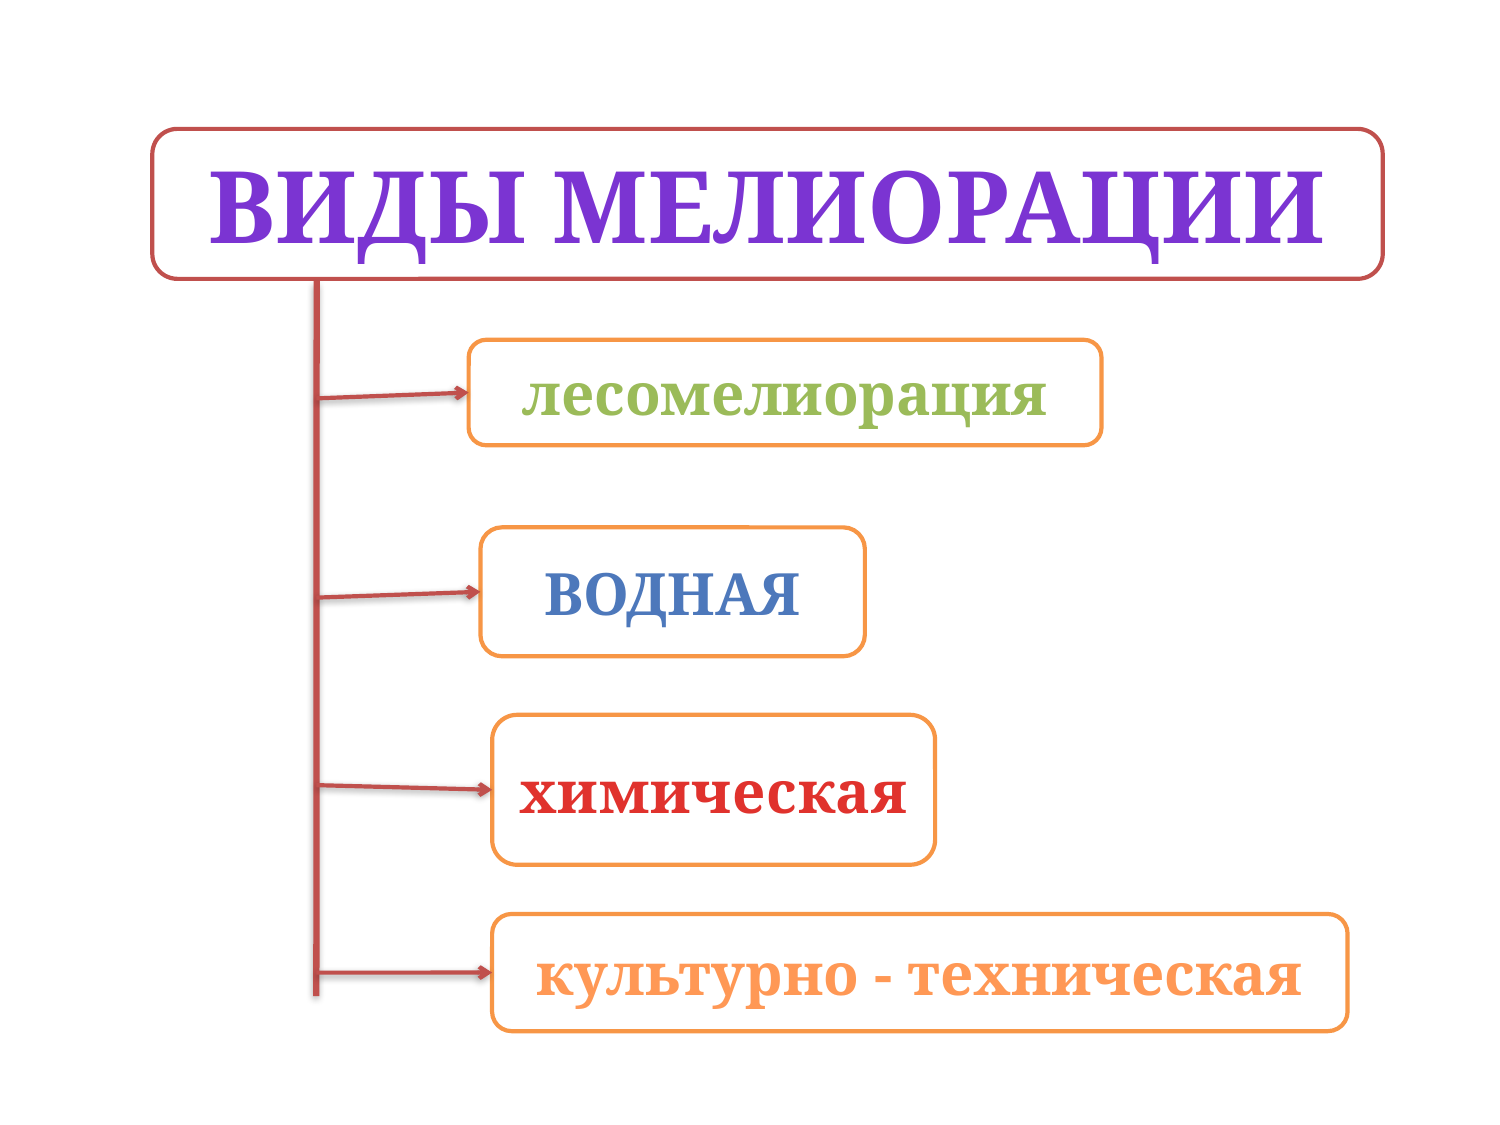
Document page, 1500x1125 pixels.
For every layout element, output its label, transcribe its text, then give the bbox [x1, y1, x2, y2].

text_box водная [478, 525, 867, 659]
text_box лесомелиорация [466, 337, 1104, 448]
text_box химическая [490, 712, 938, 867]
text_box культурно - техническая [489, 911, 1350, 1034]
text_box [316, 392, 469, 399]
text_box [316, 591, 481, 598]
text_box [316, 784, 493, 791]
text_box ВИДЫ МЕЛИОРАЦИИ [150, 126, 1385, 281]
